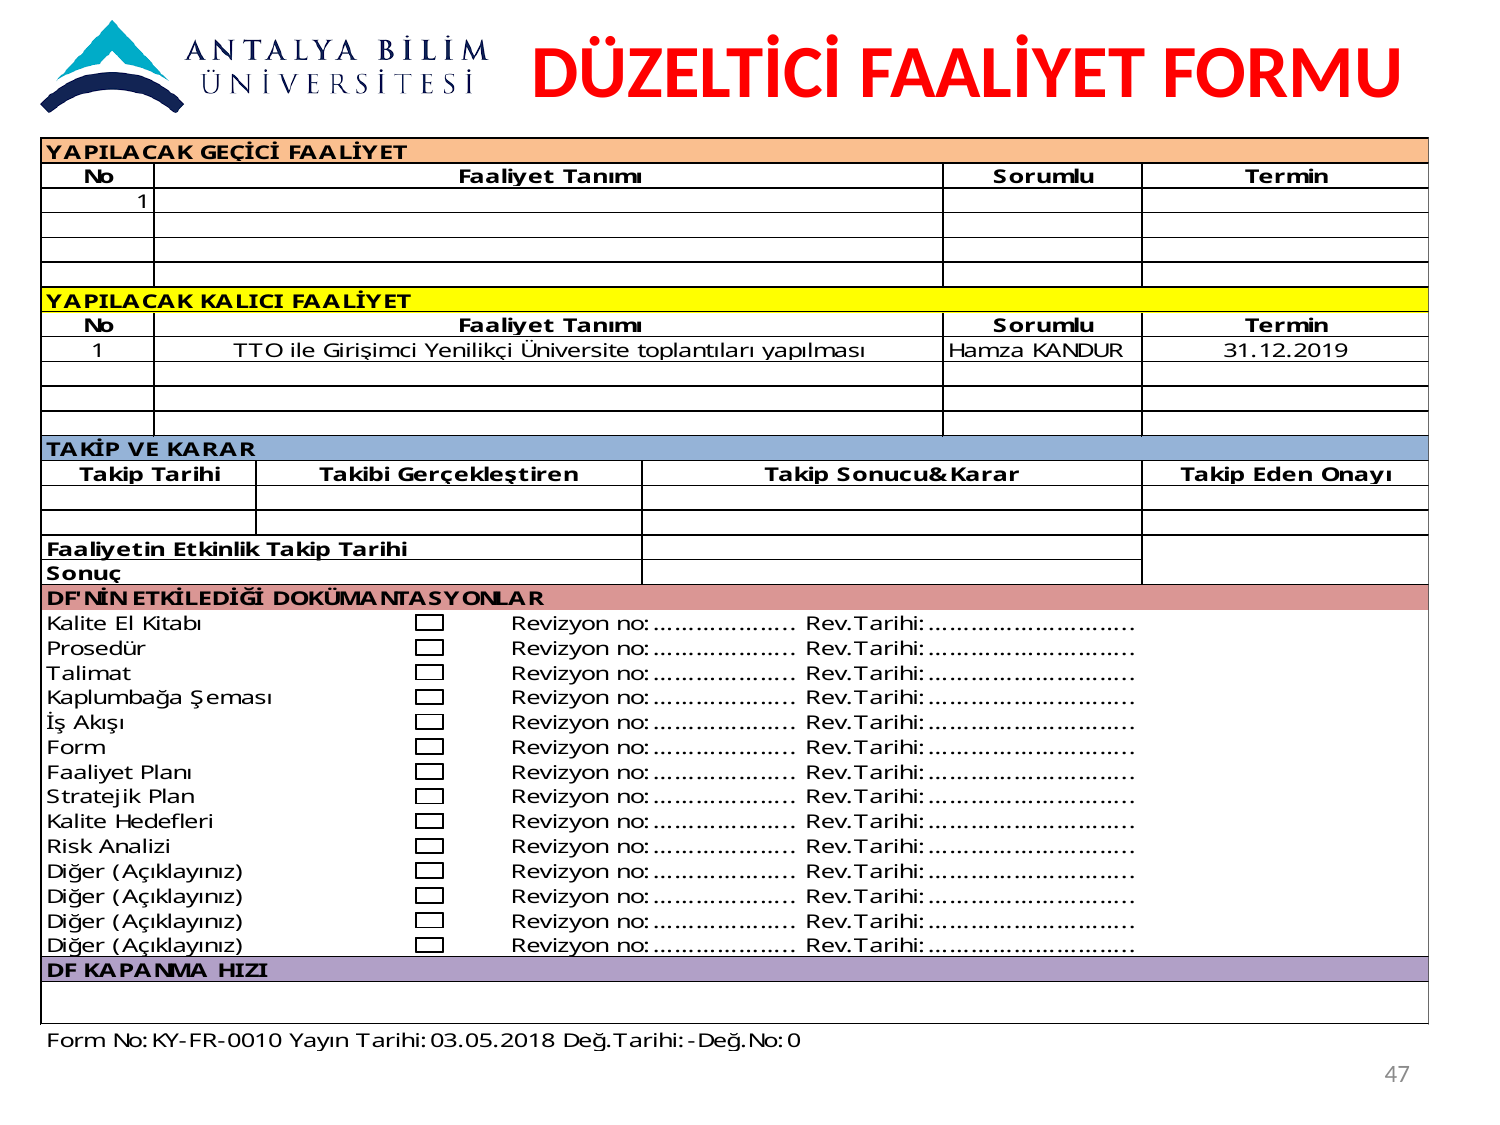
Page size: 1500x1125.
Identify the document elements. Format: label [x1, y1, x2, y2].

slide_number [1074, 1053, 1425, 1103]
picture [39, 18, 490, 114]
text_box [39, 137, 1431, 1053]
text_box [284, 15, 1431, 121]
